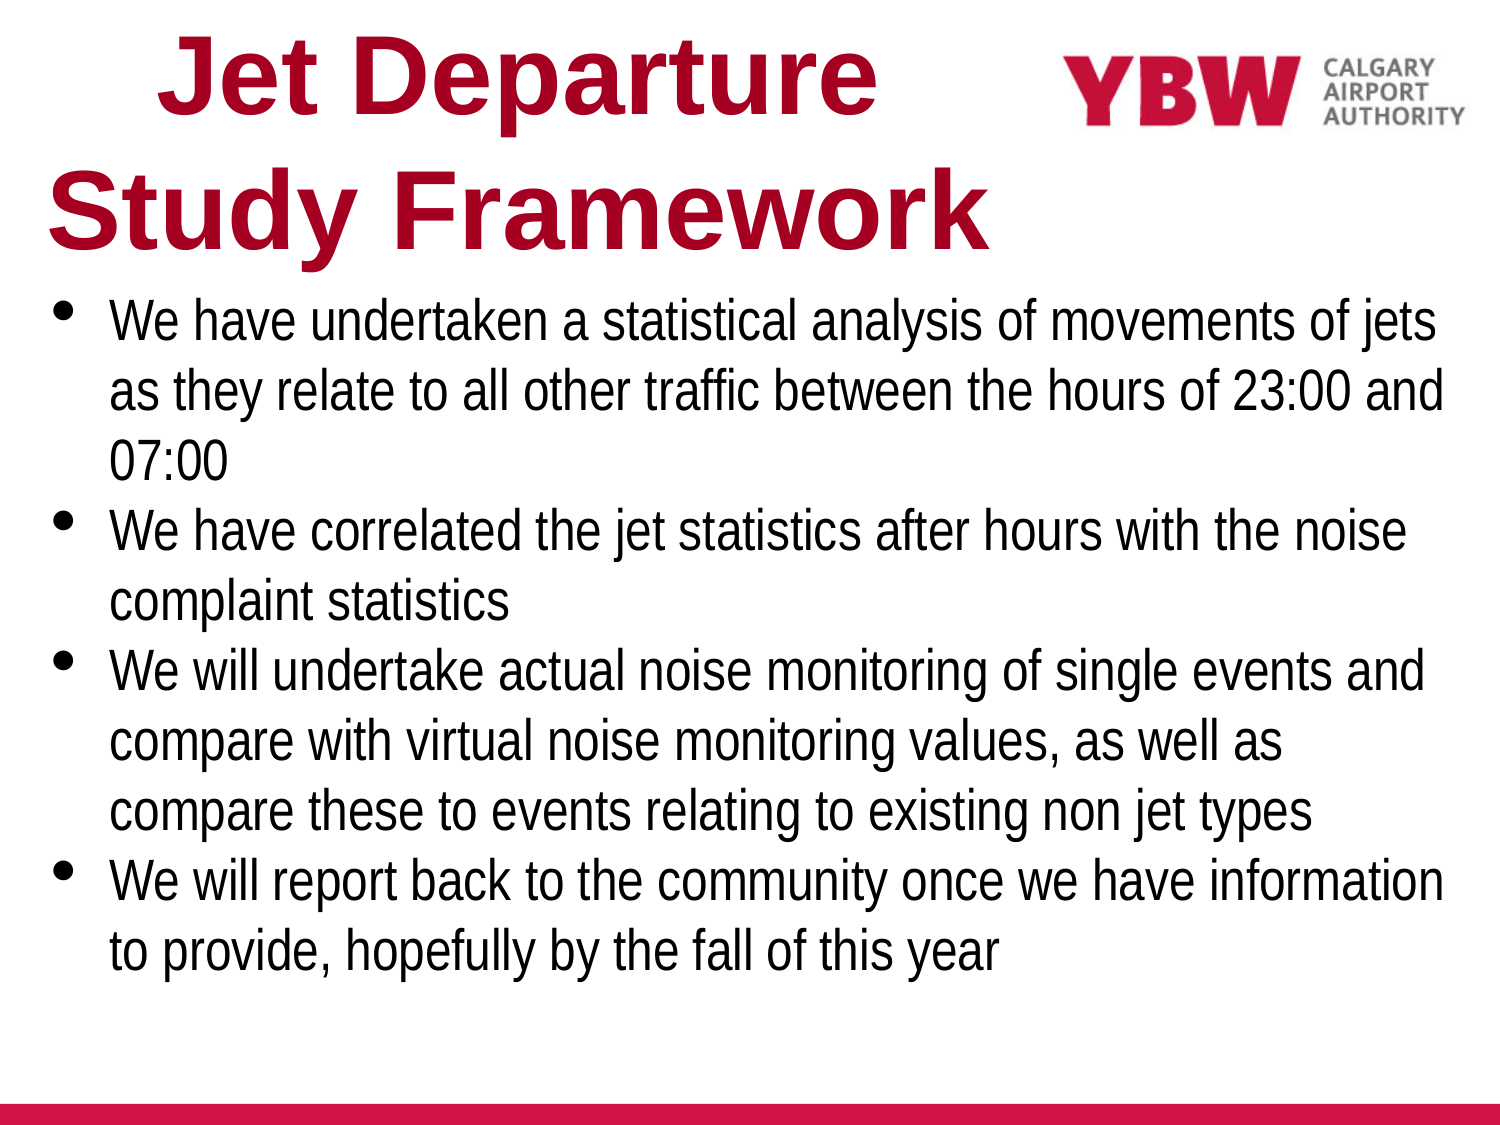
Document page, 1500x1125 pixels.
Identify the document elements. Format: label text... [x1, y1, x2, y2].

title Jet Departure Study Framework [0, 0, 1040, 277]
text_box We have undertaken a statistical analysis of movements of jets as they relate to all other traffic between the hours of 23:00 and 07:00 We have correlated the jet statistics after hours with the noise complaint statistics We will undertake actual noise monitoring of single events and compare with virtual noise monitoring values, as well as compare these to events relating to existing non jet types We will report back to the community once we have information to provide, hopefully by the fall of this year [38, 274, 1477, 990]
picture [0, 0, 1500, 1103]
